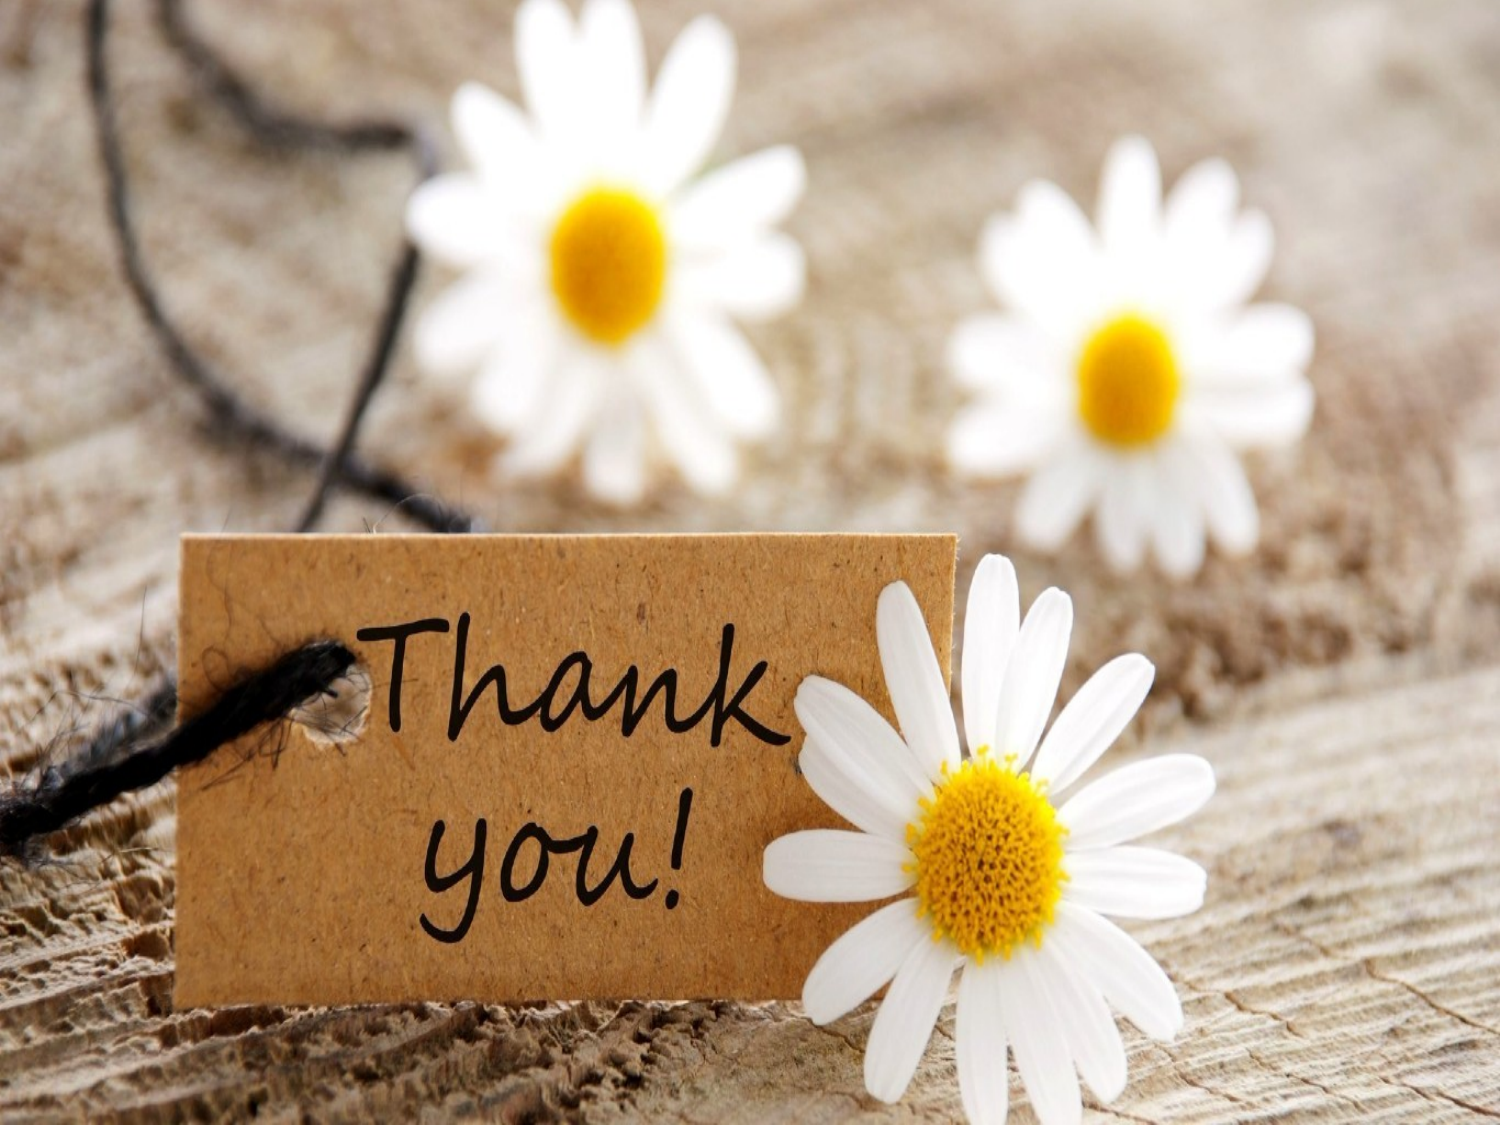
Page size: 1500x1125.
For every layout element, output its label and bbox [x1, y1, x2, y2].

list [0, 0, 1500, 1125]
